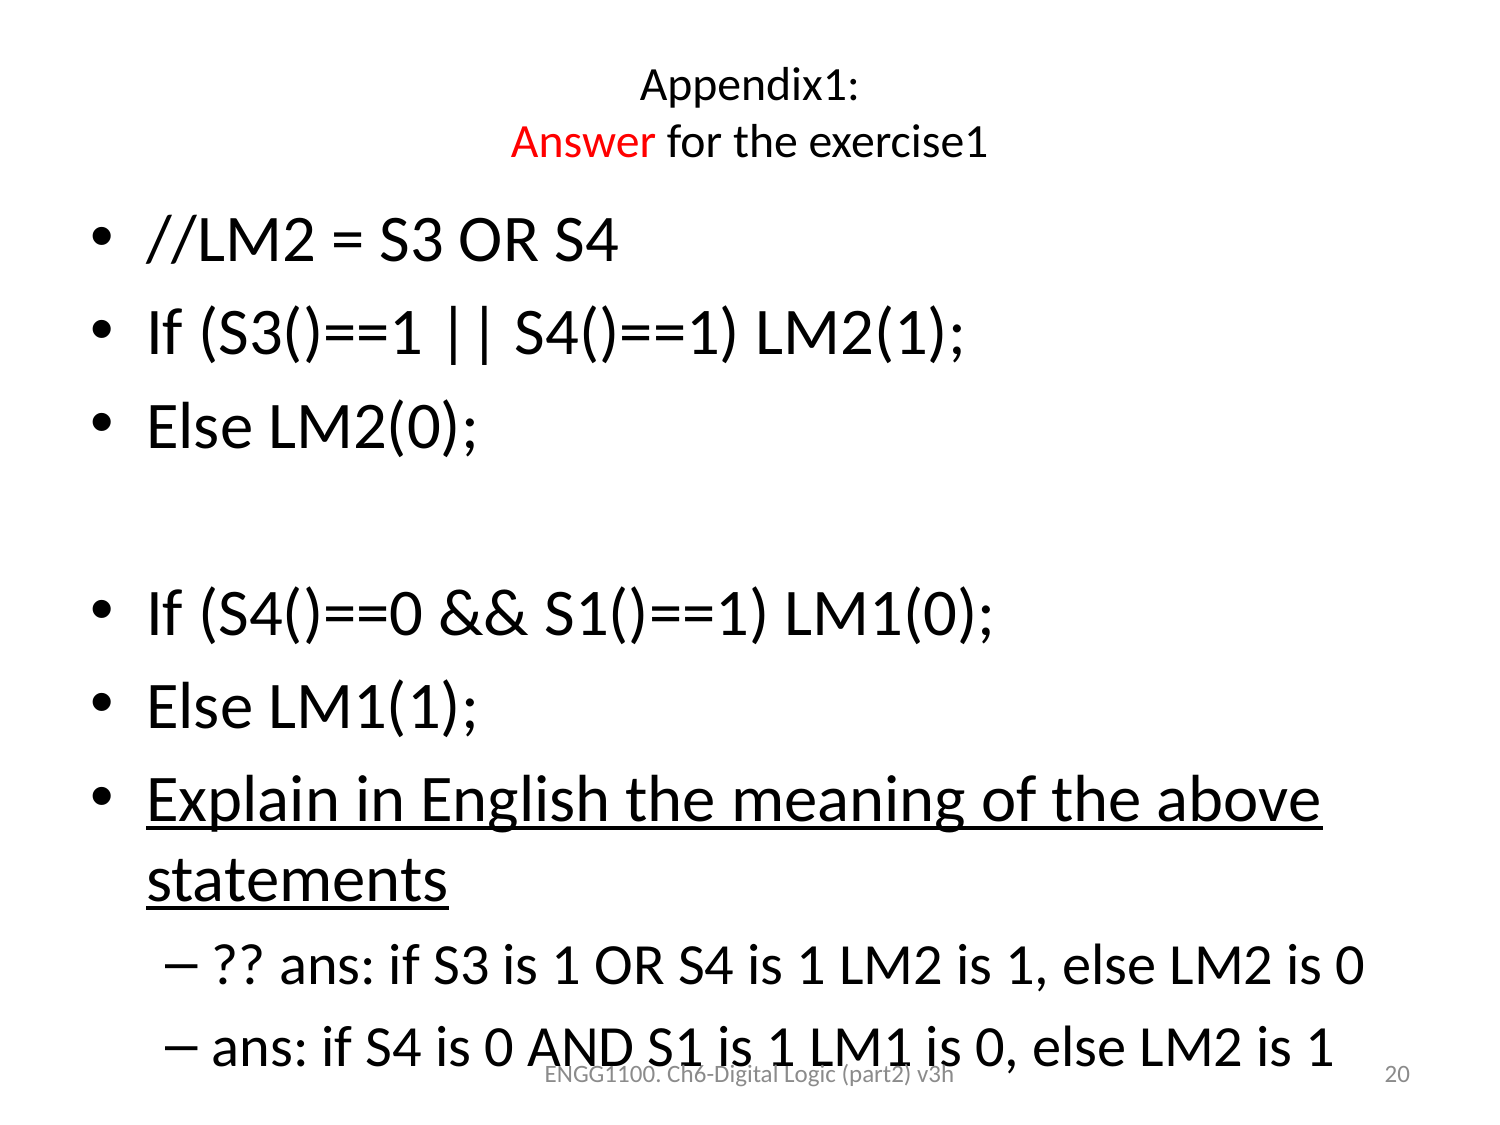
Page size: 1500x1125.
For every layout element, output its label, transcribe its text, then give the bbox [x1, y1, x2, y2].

title Appendix1: Answer for the exercise1 [74, 44, 1426, 187]
slide_number 20 [1074, 1042, 1425, 1103]
list //LM2 = S3 OR S4 If (S3()==1 || S4()==1) LM2(1); Else LM2(0); If (S4()==0 && S1()==1) LM1(0); Else LM1(1); Explain in English the meaning of the above statements ?? ans: if S3 is 1 OR S4 is 1 LM2 is 1, else LM2 is 0 ans: if S4 is 0 AND S1 is 1 LM1 is 0, else LM2 is 1 [74, 187, 1426, 931]
footer ENGG1100. Ch6-Digital Logic (part2) v3h [512, 1042, 988, 1103]
